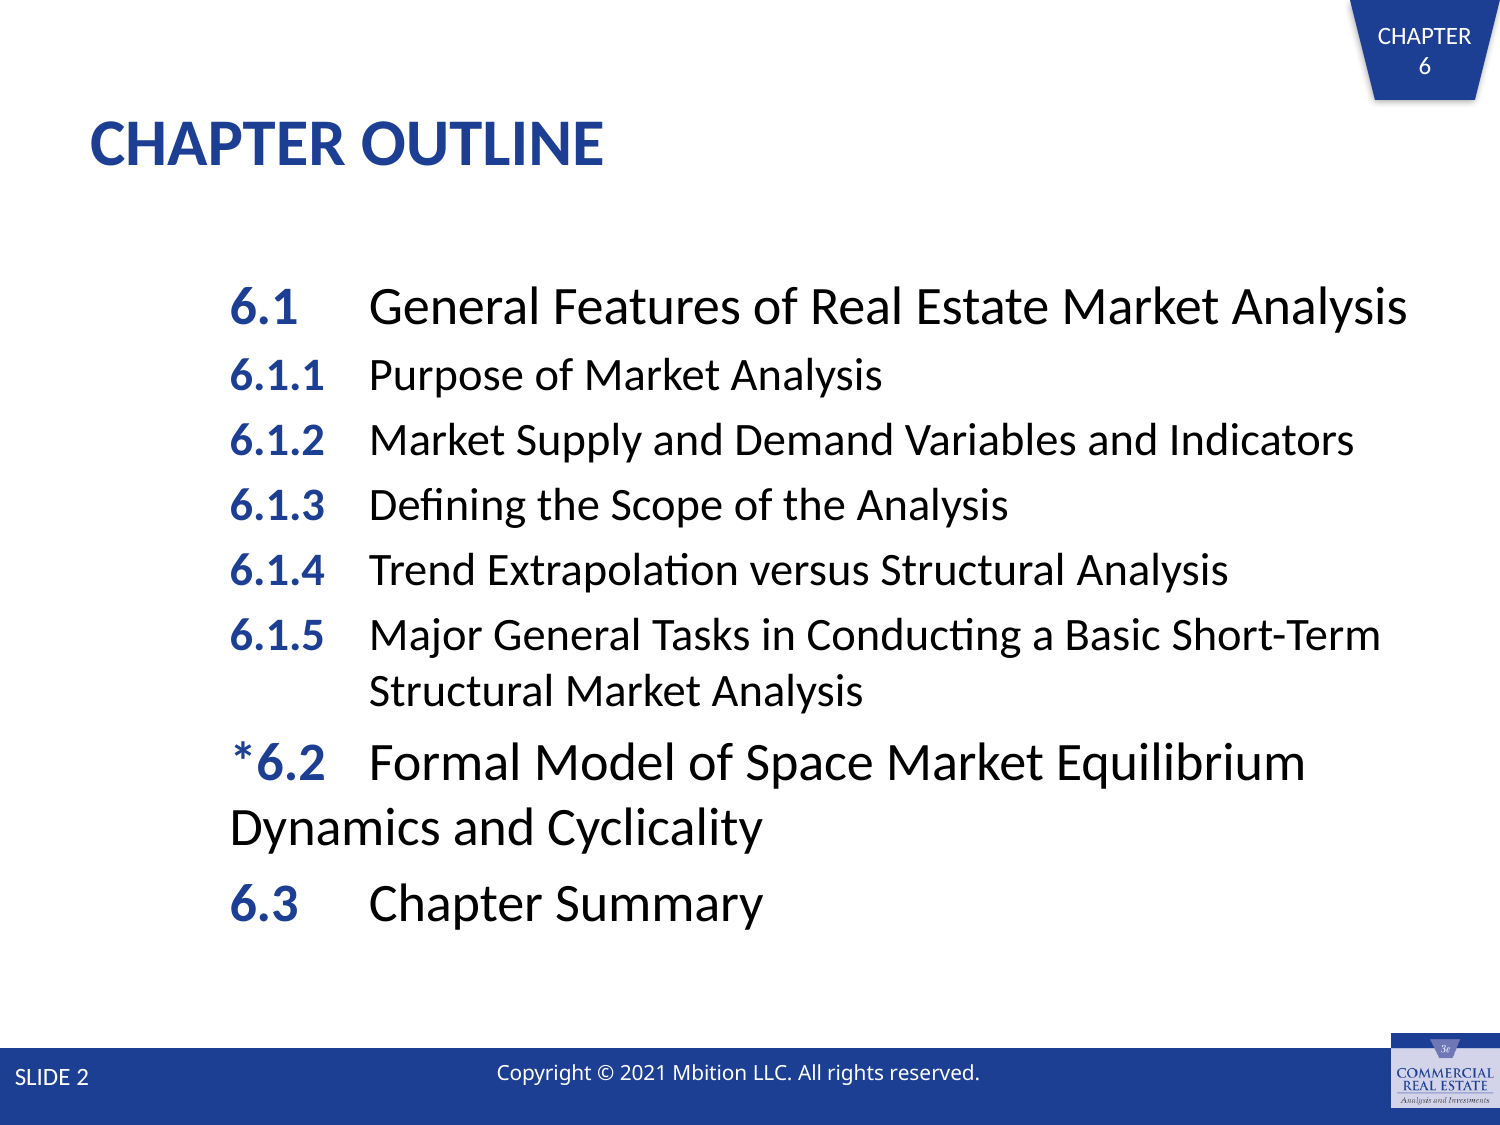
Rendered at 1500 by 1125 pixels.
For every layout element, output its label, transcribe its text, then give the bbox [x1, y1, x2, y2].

slide_number SLIDE 2 [0, 1052, 350, 1113]
list 6.1 General Features of Real Estate Market Analysis 6.1.1 Purpose of Market Analysis 6.1.2 Market Supply and Demand Variables and Indicators 6.1.3 Defining the Scope of the Analysis 6.1.4 Trend Extrapolation versus Structural Analysis 6.1.5 Major General Tasks in Conducting a Basic Short-Term Structural Market Analysis *6.2 Formal Model of Space Market Equilibrium Dynamics and Cyclicality 6.3 Chapter Summary [75, 262, 1425, 1005]
title CHAPTER OUTLINE [75, 45, 1350, 233]
picture [1391, 1033, 1500, 1108]
